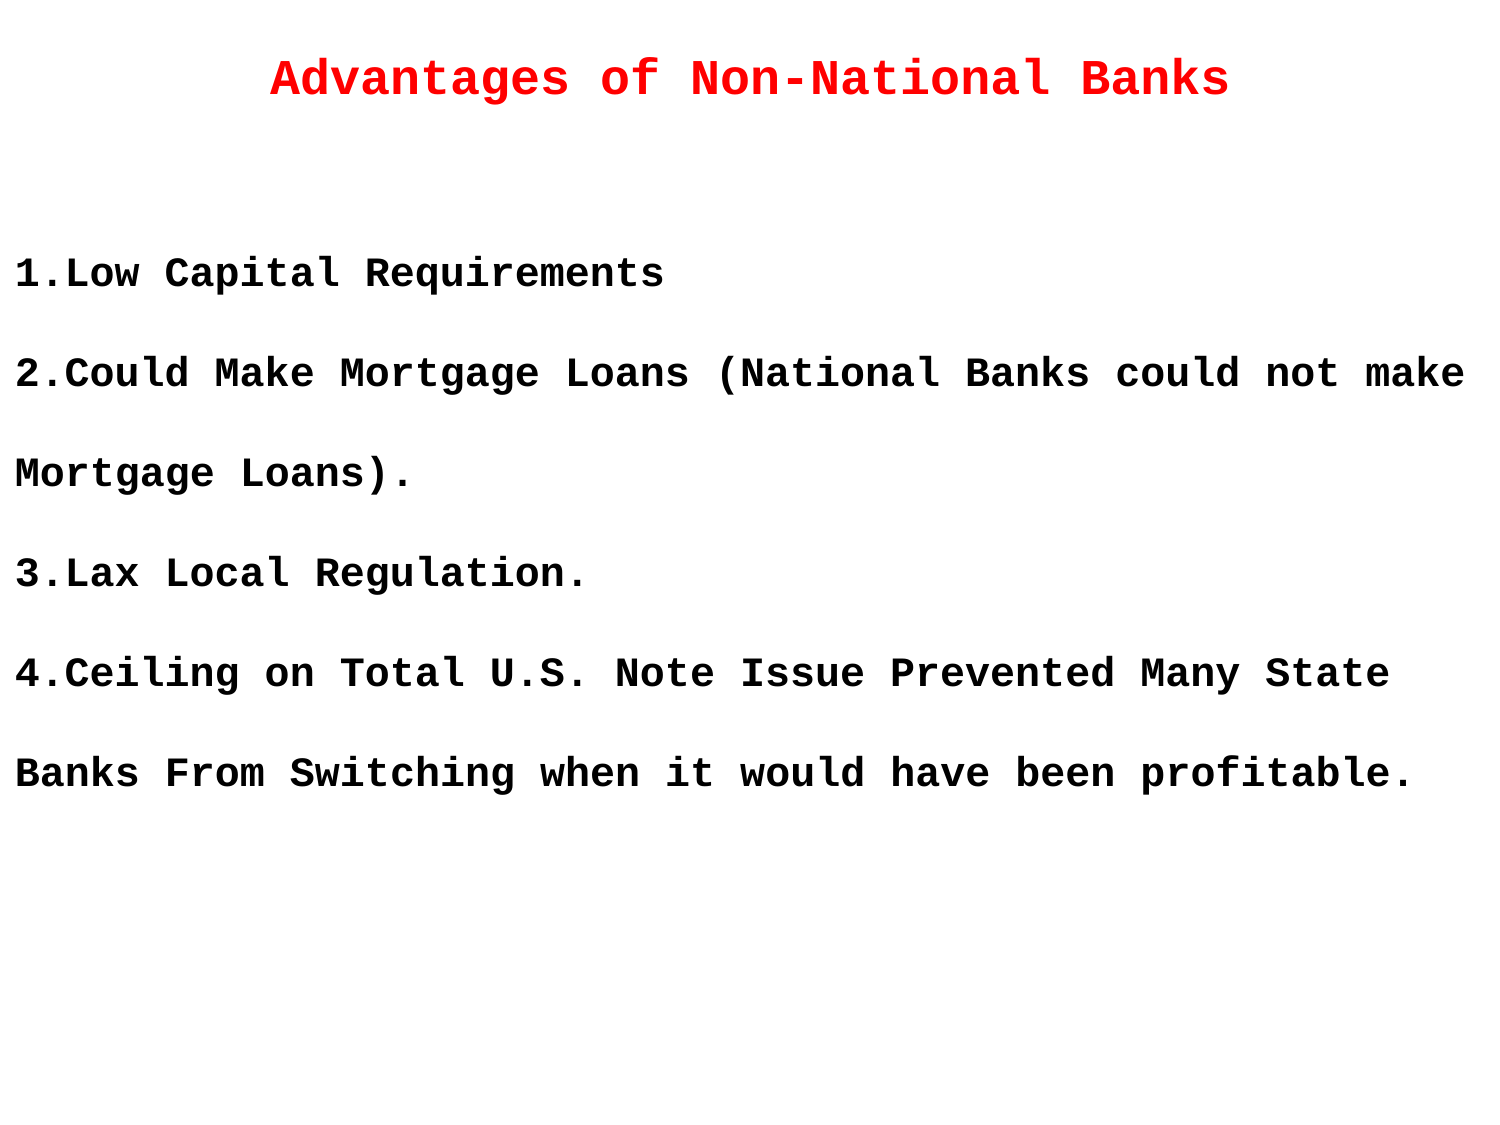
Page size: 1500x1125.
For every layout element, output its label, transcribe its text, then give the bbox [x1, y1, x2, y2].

text_box Advantages of Non-National Banks Low Capital Requirements Could Make Mortgage Loans (National Banks could not make Mortgage Loans). Lax Local Regulation. Ceiling on Total U.S. Note Issue Prevented Many State Banks From Switching when it would have been profitable. [0, 37, 1500, 983]
